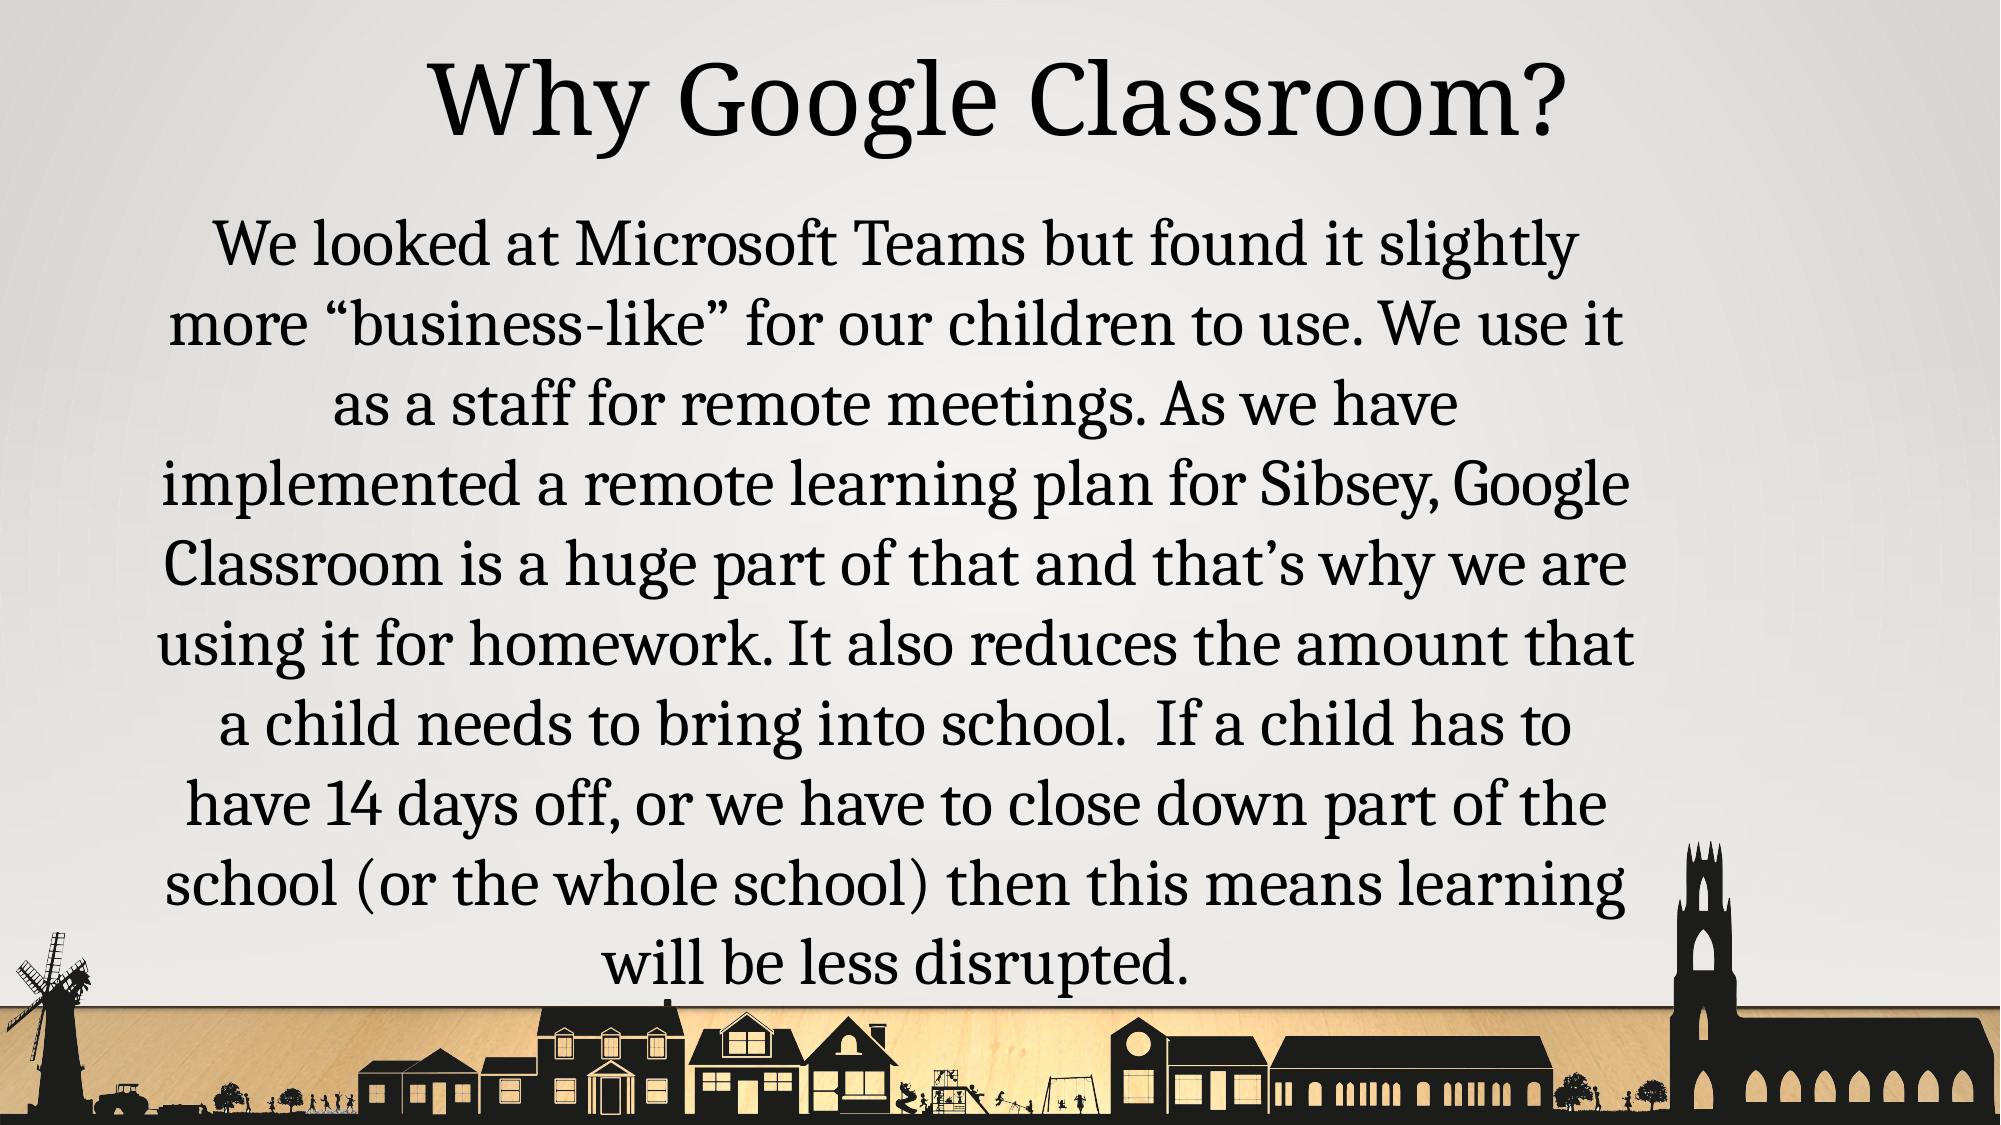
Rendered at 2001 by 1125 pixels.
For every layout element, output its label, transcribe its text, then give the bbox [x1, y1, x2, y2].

text_box Why Google Classroom? [412, 27, 1585, 163]
picture [0, 837, 2000, 1125]
text_box We looked at Microsoft Teams but found it slightly more “business-like” for our children to use. We use it as a staff for remote meetings. As we have implemented a remote learning plan for Sibsey, Google Classroom is a huge part of that and that’s why we are using it for homework. It also reduces the amount that a child needs to bring into school. If a child has to have 14 days off, or we have to close down part of the school (or the whole school) then this means learning will be less disrupted. [137, 191, 1657, 837]
